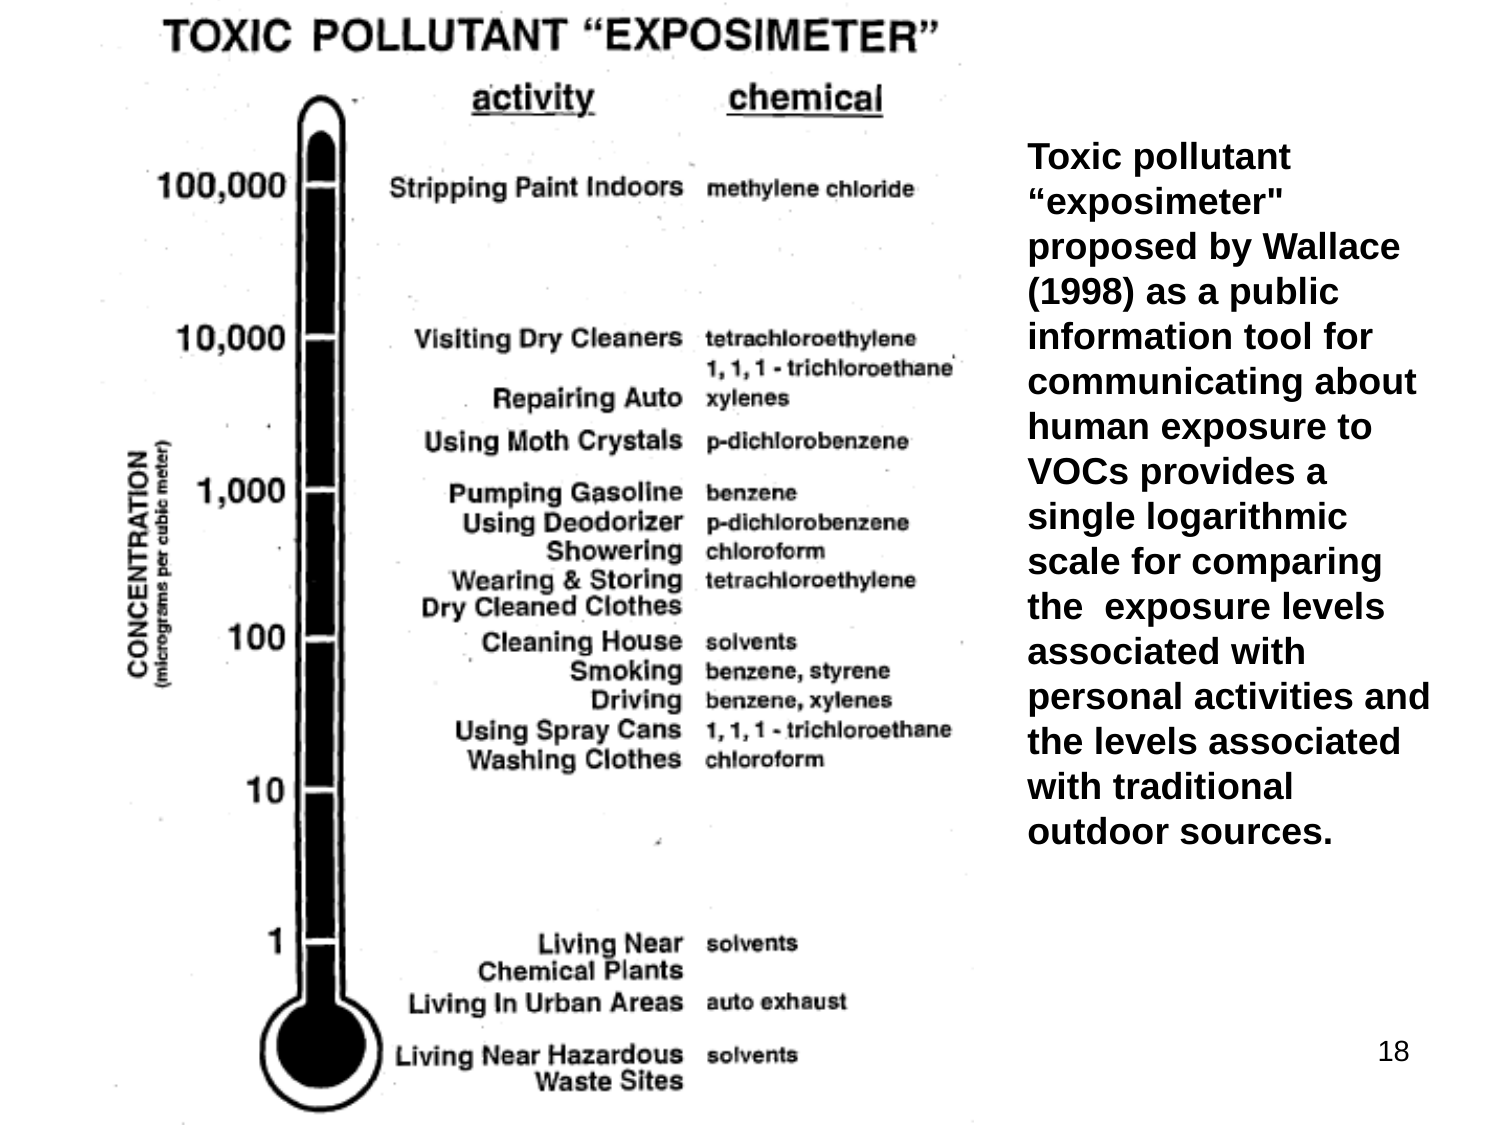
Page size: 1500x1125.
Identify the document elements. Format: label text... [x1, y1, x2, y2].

slide_number 18 [1074, 1024, 1425, 1103]
picture [99, 0, 975, 1125]
text_box Toxic pollutant “exposimeter" proposed by Wallace (1998) as a public information tool for communicating about human exposure to VOCs provides a single logarithmic scale for comparing the exposure levels associated with personal activities and the levels associated with traditional outdoor sources. [1012, 124, 1451, 905]
